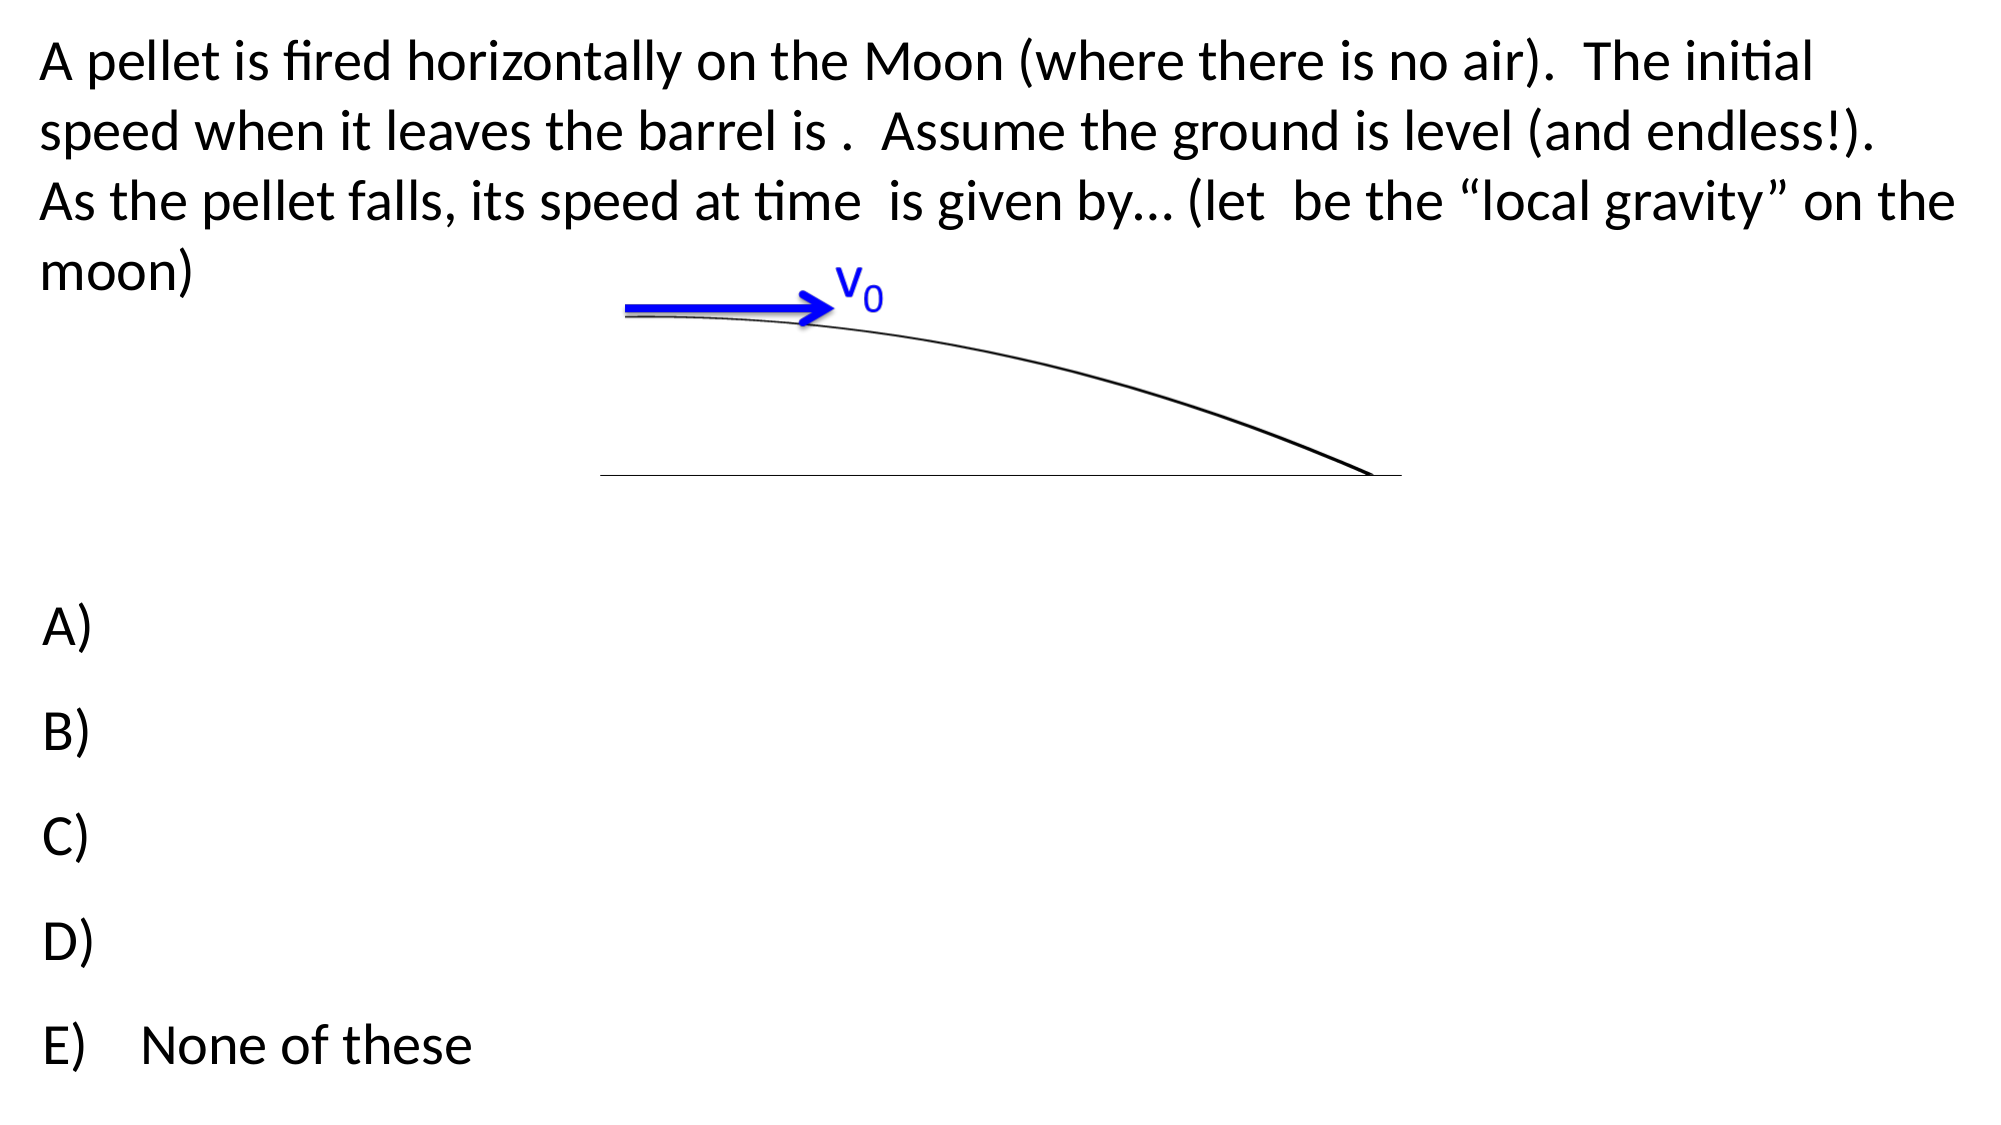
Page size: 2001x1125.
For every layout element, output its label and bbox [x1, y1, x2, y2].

picture [600, 218, 1402, 484]
